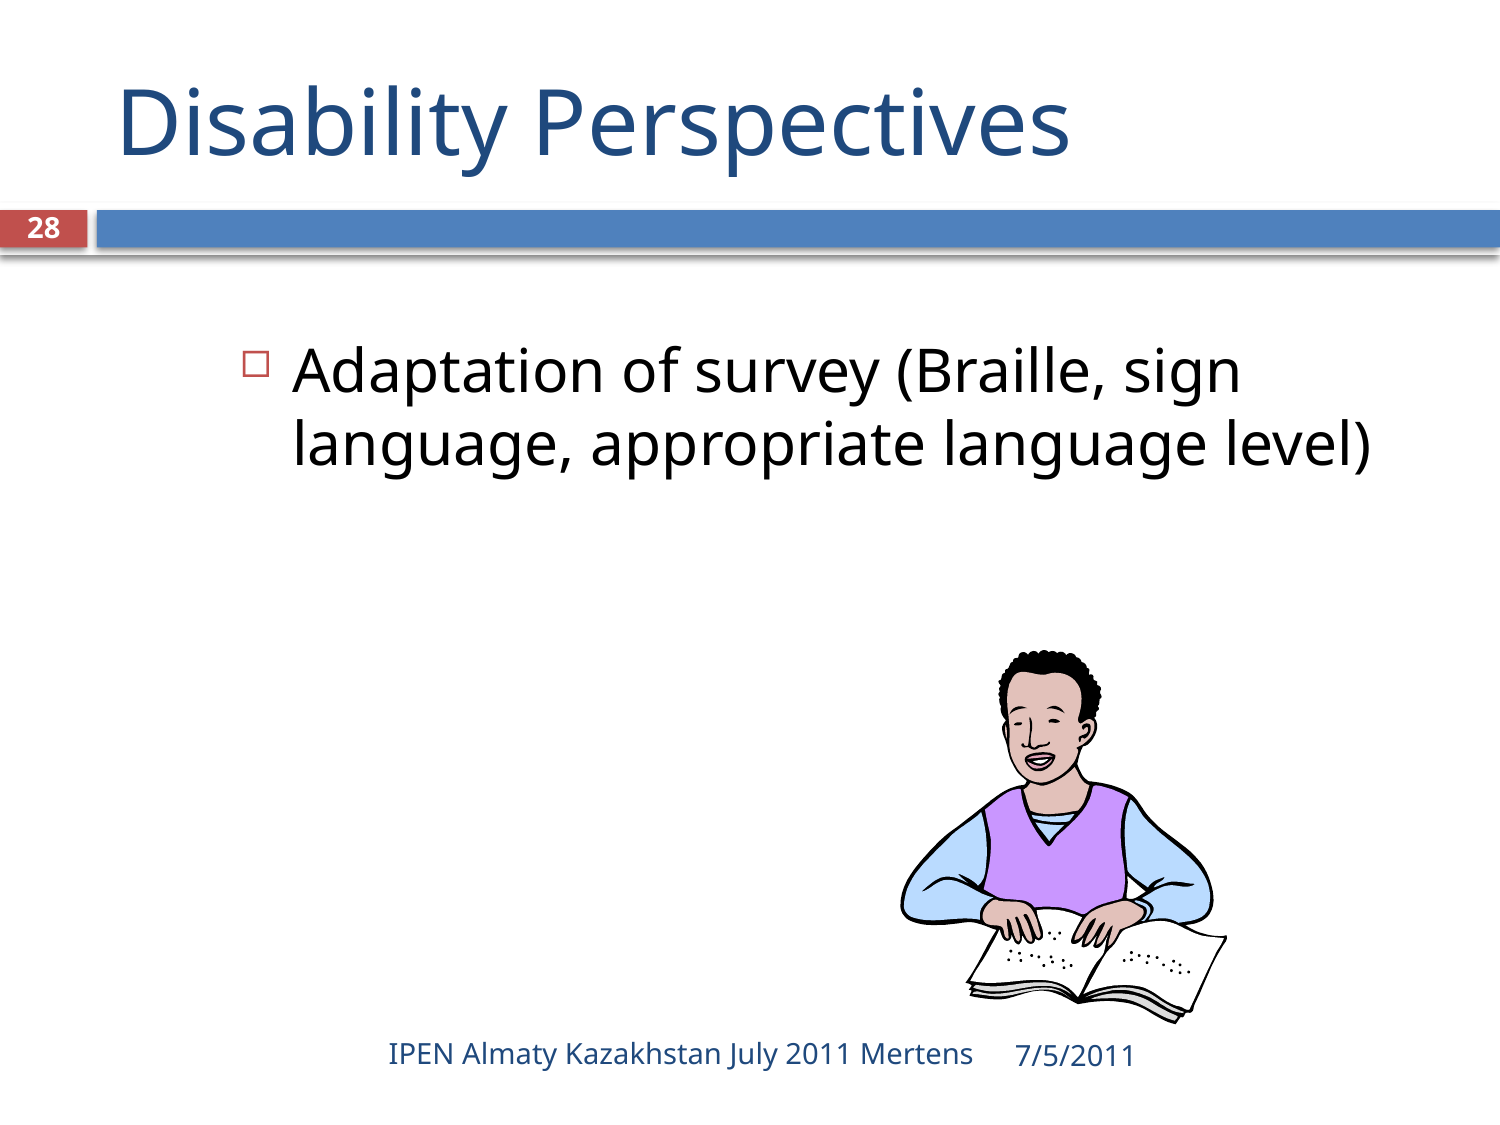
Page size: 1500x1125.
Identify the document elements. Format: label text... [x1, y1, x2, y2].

list Adaptation of survey (Braille, sign language, appropriate language level) [225, 324, 1500, 513]
footer IPEN Almaty Kazakhstan July 2011 Mertens [99, 1024, 990, 1085]
title Disability Perspectives [100, 37, 1438, 200]
picture [899, 649, 1228, 1025]
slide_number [999, 1025, 1438, 1085]
slide_number 28 [0, 208, 88, 249]
